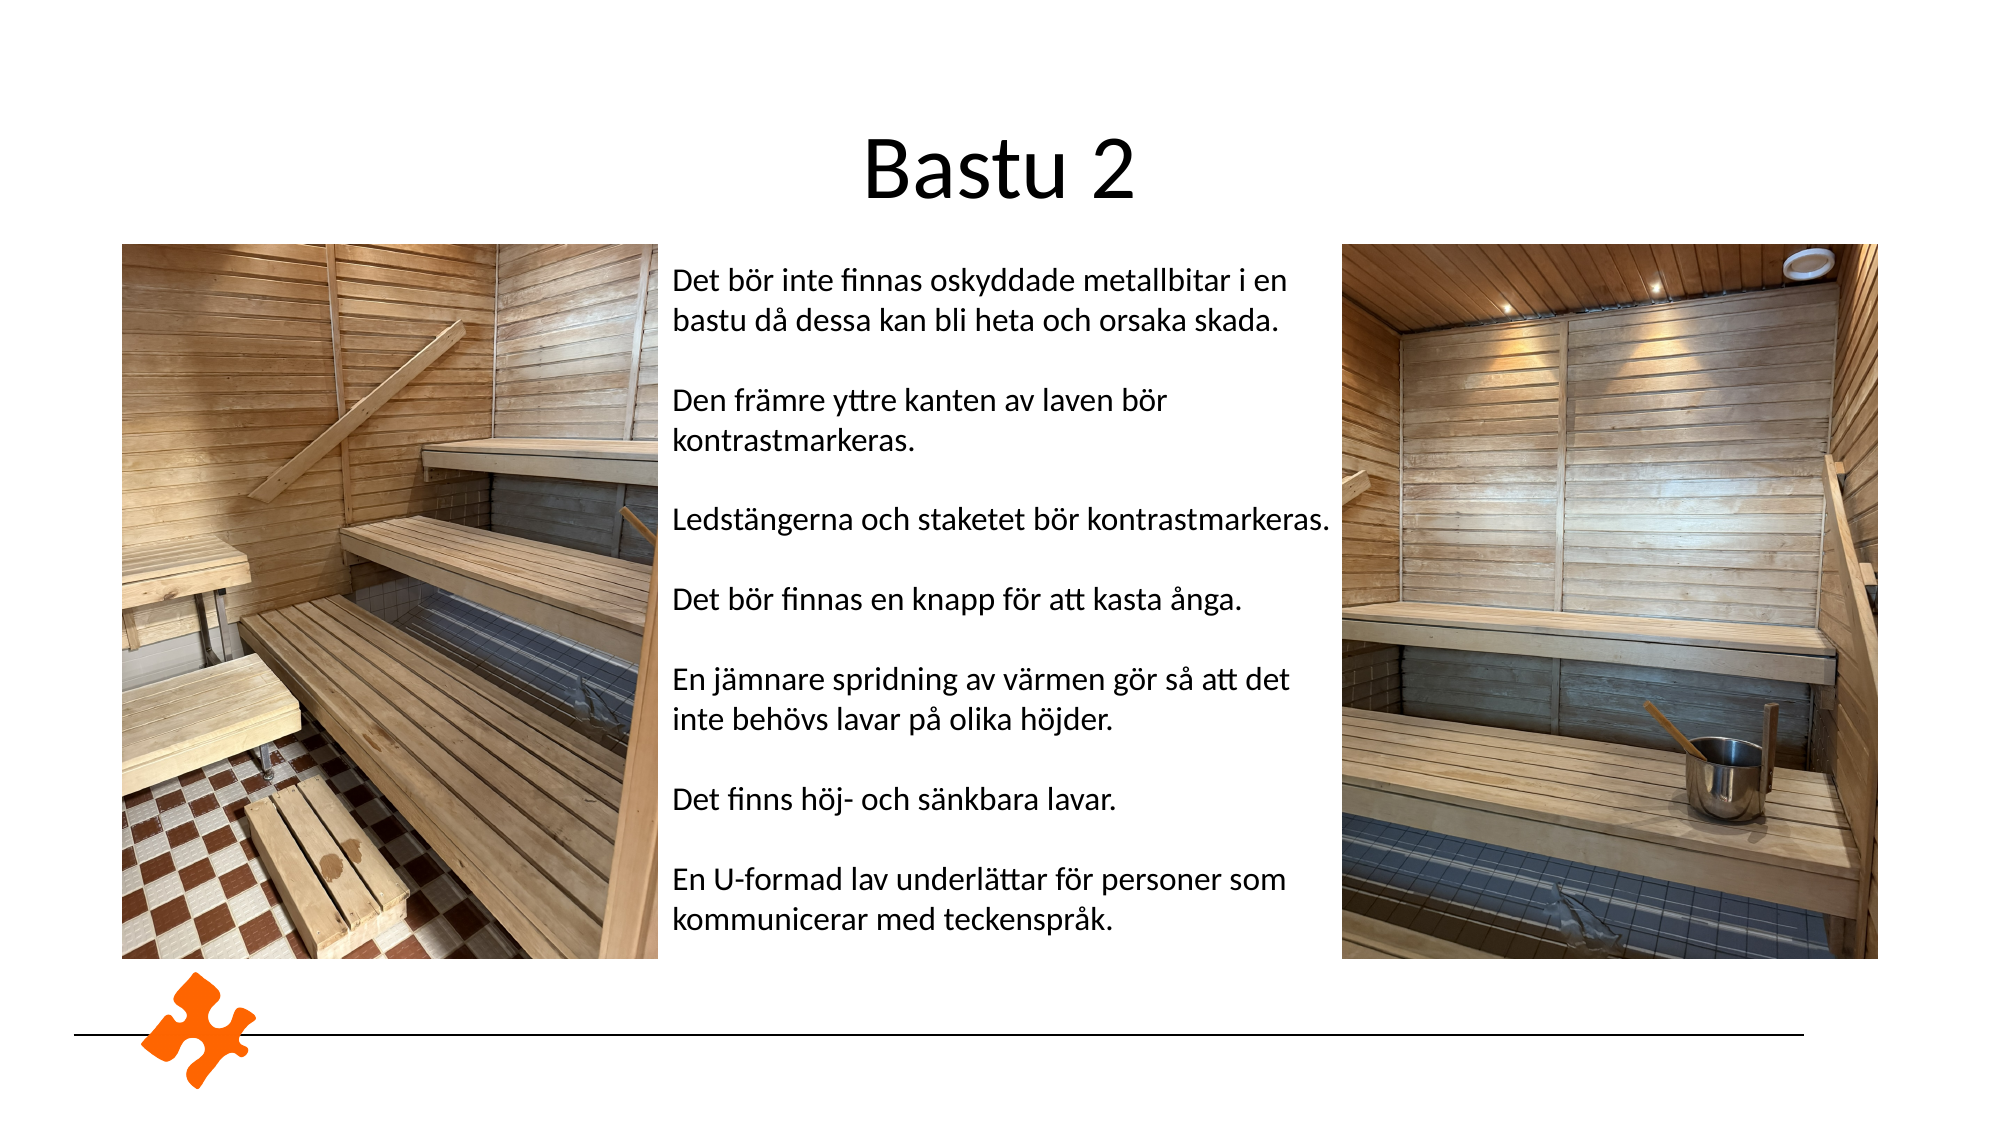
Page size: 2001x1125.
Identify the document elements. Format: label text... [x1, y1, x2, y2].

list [1341, 244, 1879, 959]
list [121, 244, 658, 960]
text_box Det bör inte finnas oskyddade metallbitar i en bastu då dessa kan bli heta och orsaka skada. Den främre yttre kanten av laven bör kontrastmarkeras. Ledstängerna och staketet bör kontrastmarkeras. Det bör finnas en knapp för att kasta ånga. En jämnare spridning av värmen gör så att det inte behövs lavar på olika höjder. Det finns höj- och sänkbara lavar. En U-formad lav underlättar för personer som kommunicerar med teckenspråk. [658, 250, 1341, 945]
picture [138, 970, 268, 1100]
title Bastu 2 [137, 59, 1863, 250]
